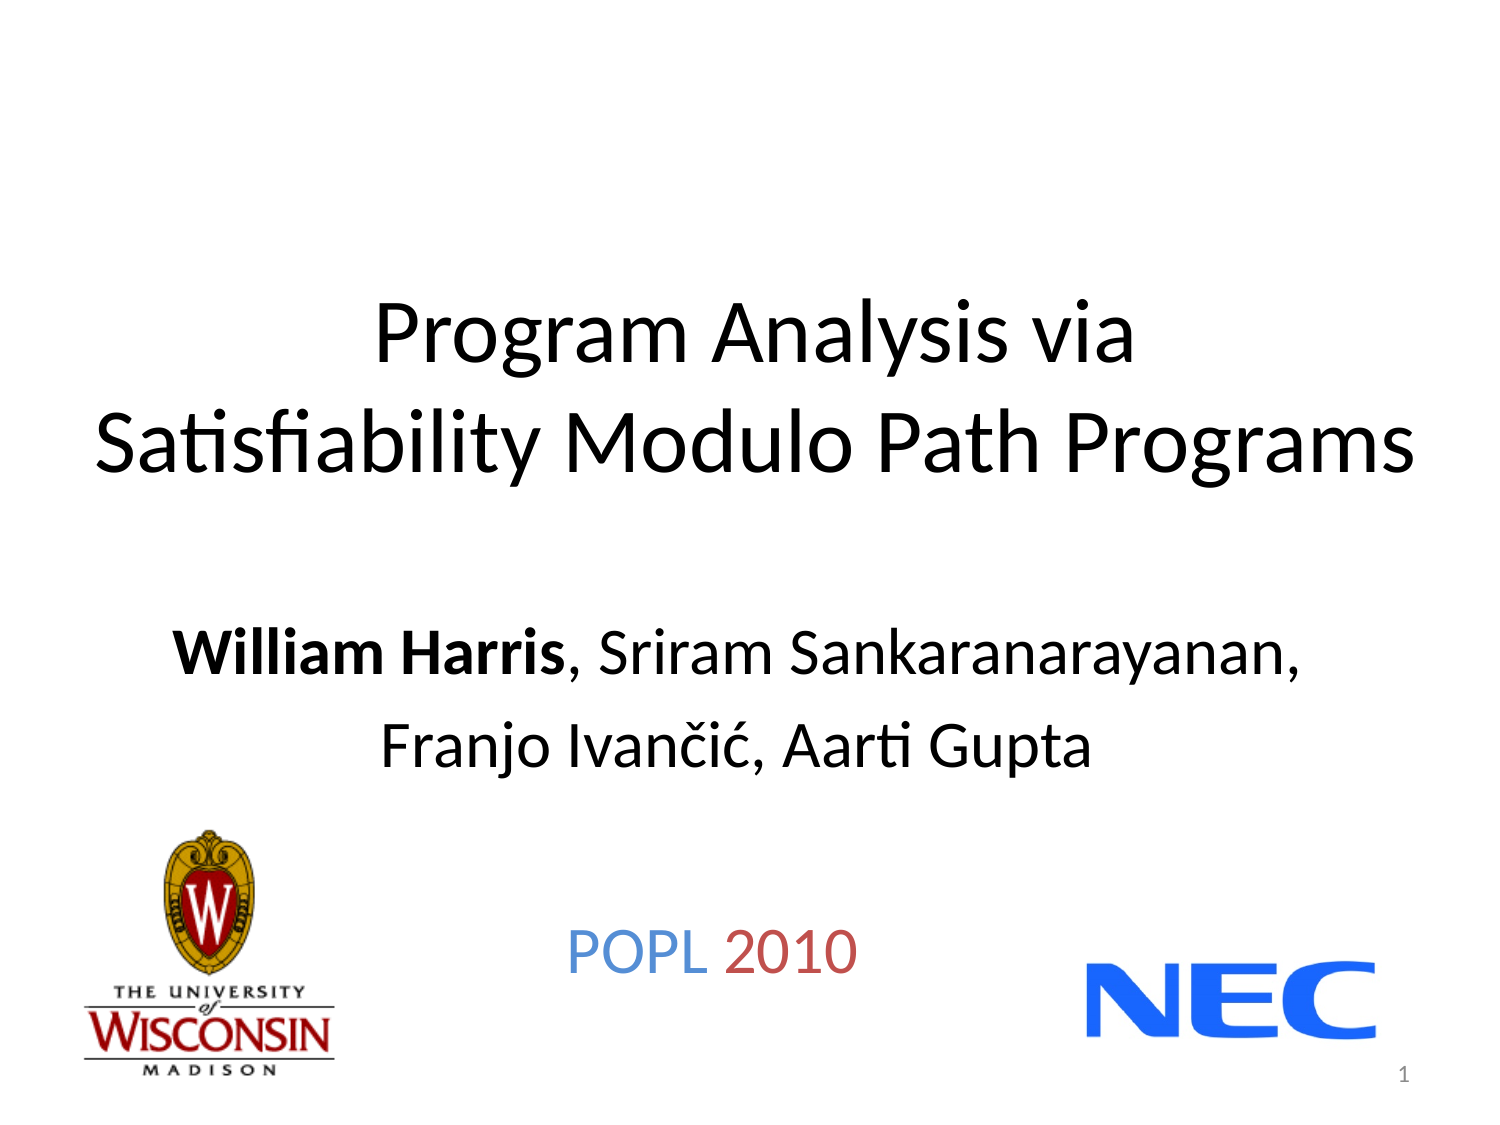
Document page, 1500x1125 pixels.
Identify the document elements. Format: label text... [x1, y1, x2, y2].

picture [74, 824, 341, 1082]
title Program Analysis via Satisfiability Modulo Path Programs [50, 212, 1463, 550]
subtitle William Harris, Sriram Sankaranarayanan, Franjo Ivančić, Aarti Gupta [50, 600, 1425, 813]
picture [1074, 949, 1388, 1052]
text_box POPL 2010 [549, 899, 875, 995]
slide_number 1 [1074, 1042, 1425, 1103]
